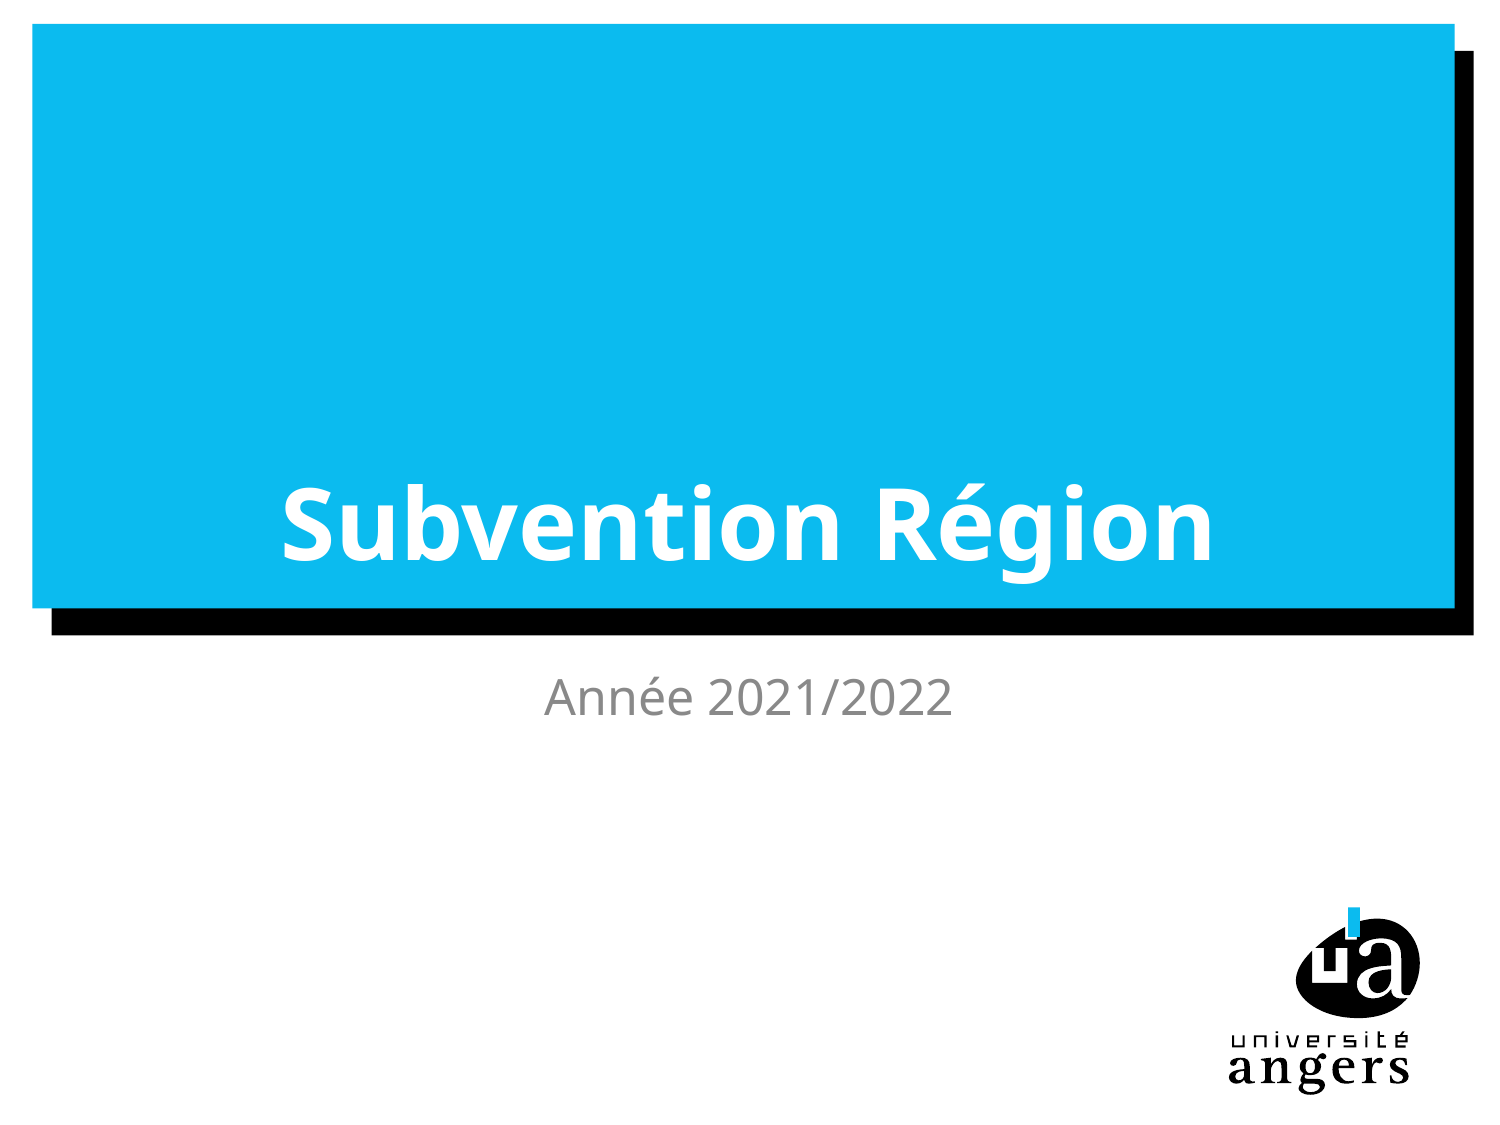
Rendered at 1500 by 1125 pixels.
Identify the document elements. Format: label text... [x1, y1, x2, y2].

title Subvention Région [102, 280, 1397, 591]
list Année 2021/2022 [102, 665, 1397, 912]
